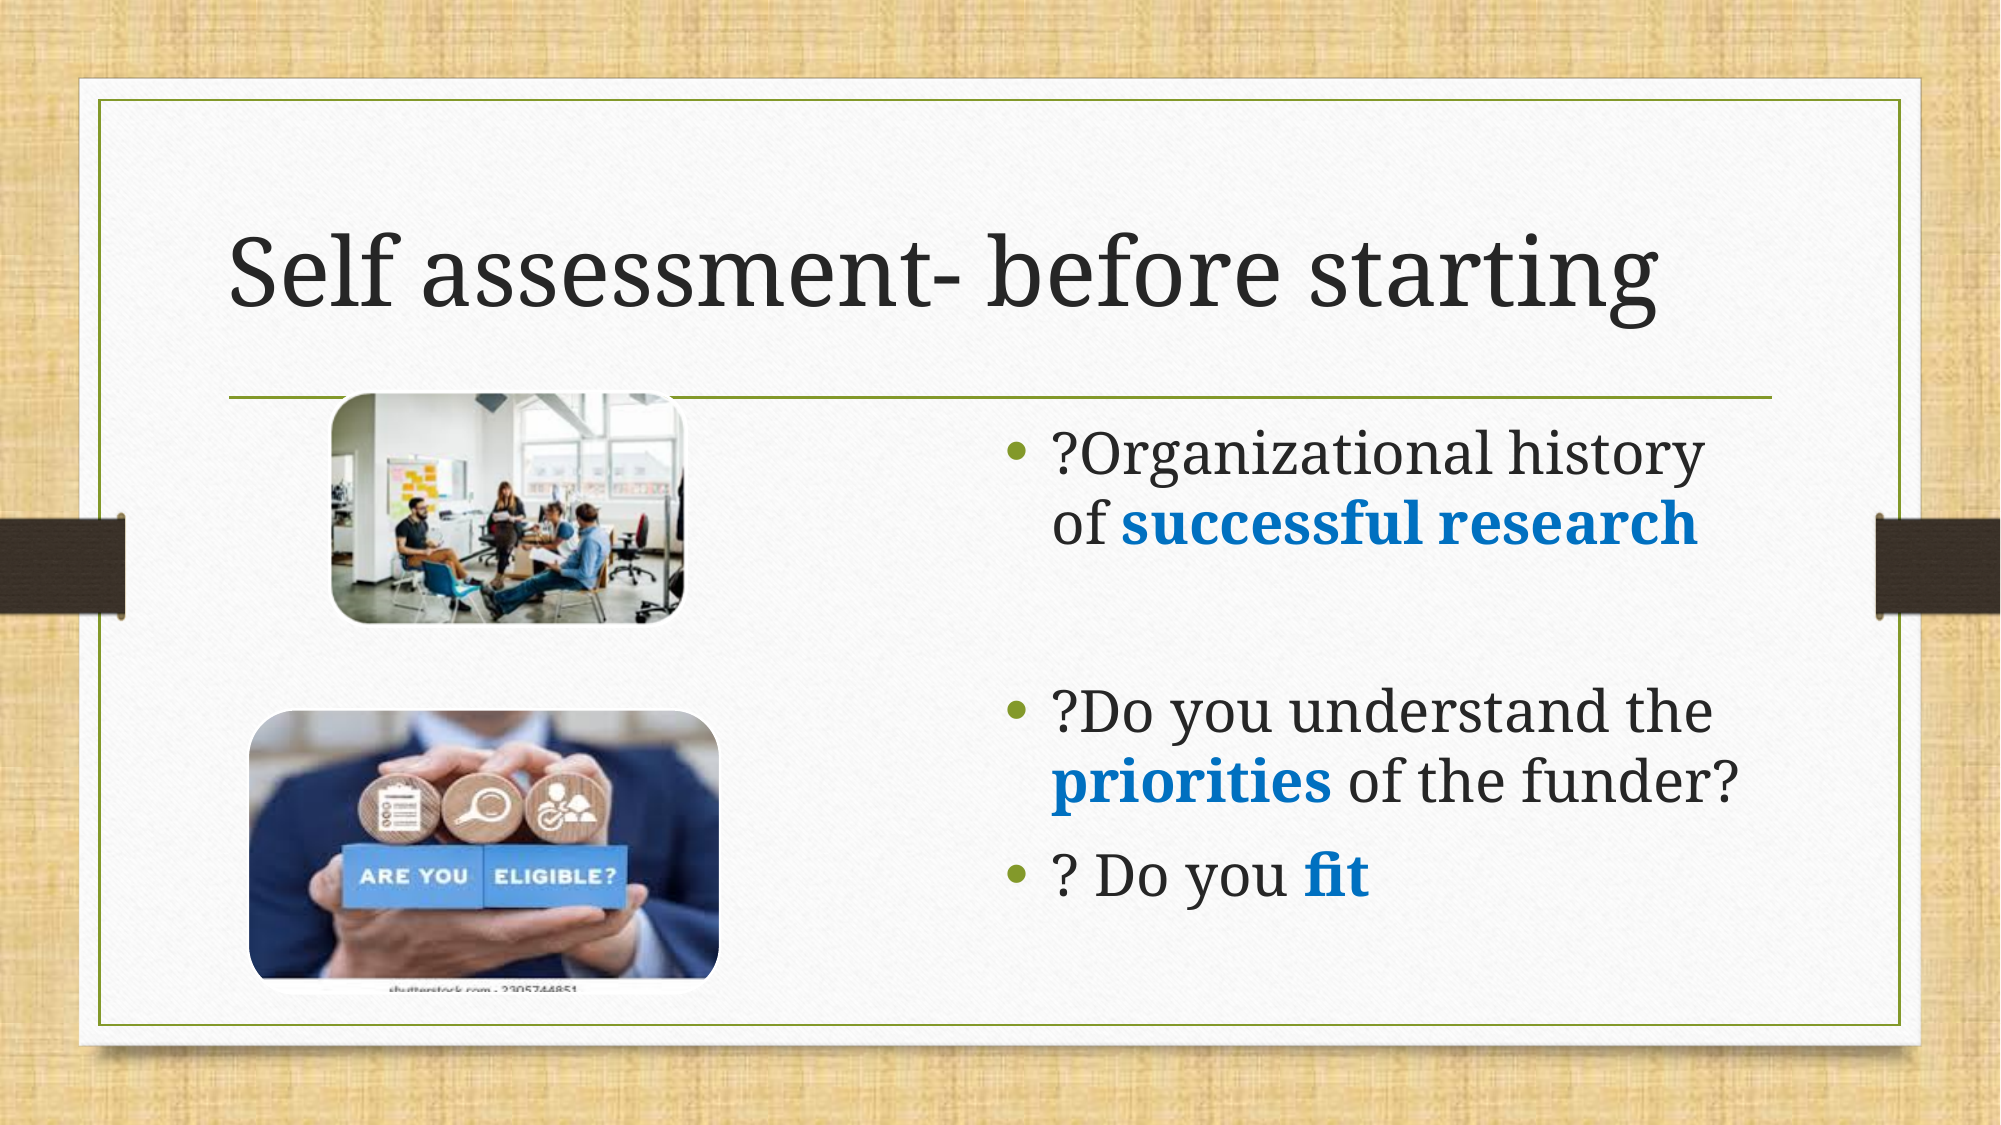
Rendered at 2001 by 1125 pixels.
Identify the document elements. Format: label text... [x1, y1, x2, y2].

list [166, 363, 1026, 1003]
list ?Organizational history of successful research ?Do you understand the priorities of the funder? ? Do you fit [1026, 408, 1788, 963]
title Self assessment- before starting [212, 161, 1788, 375]
picture [0, 0, 2001, 1125]
